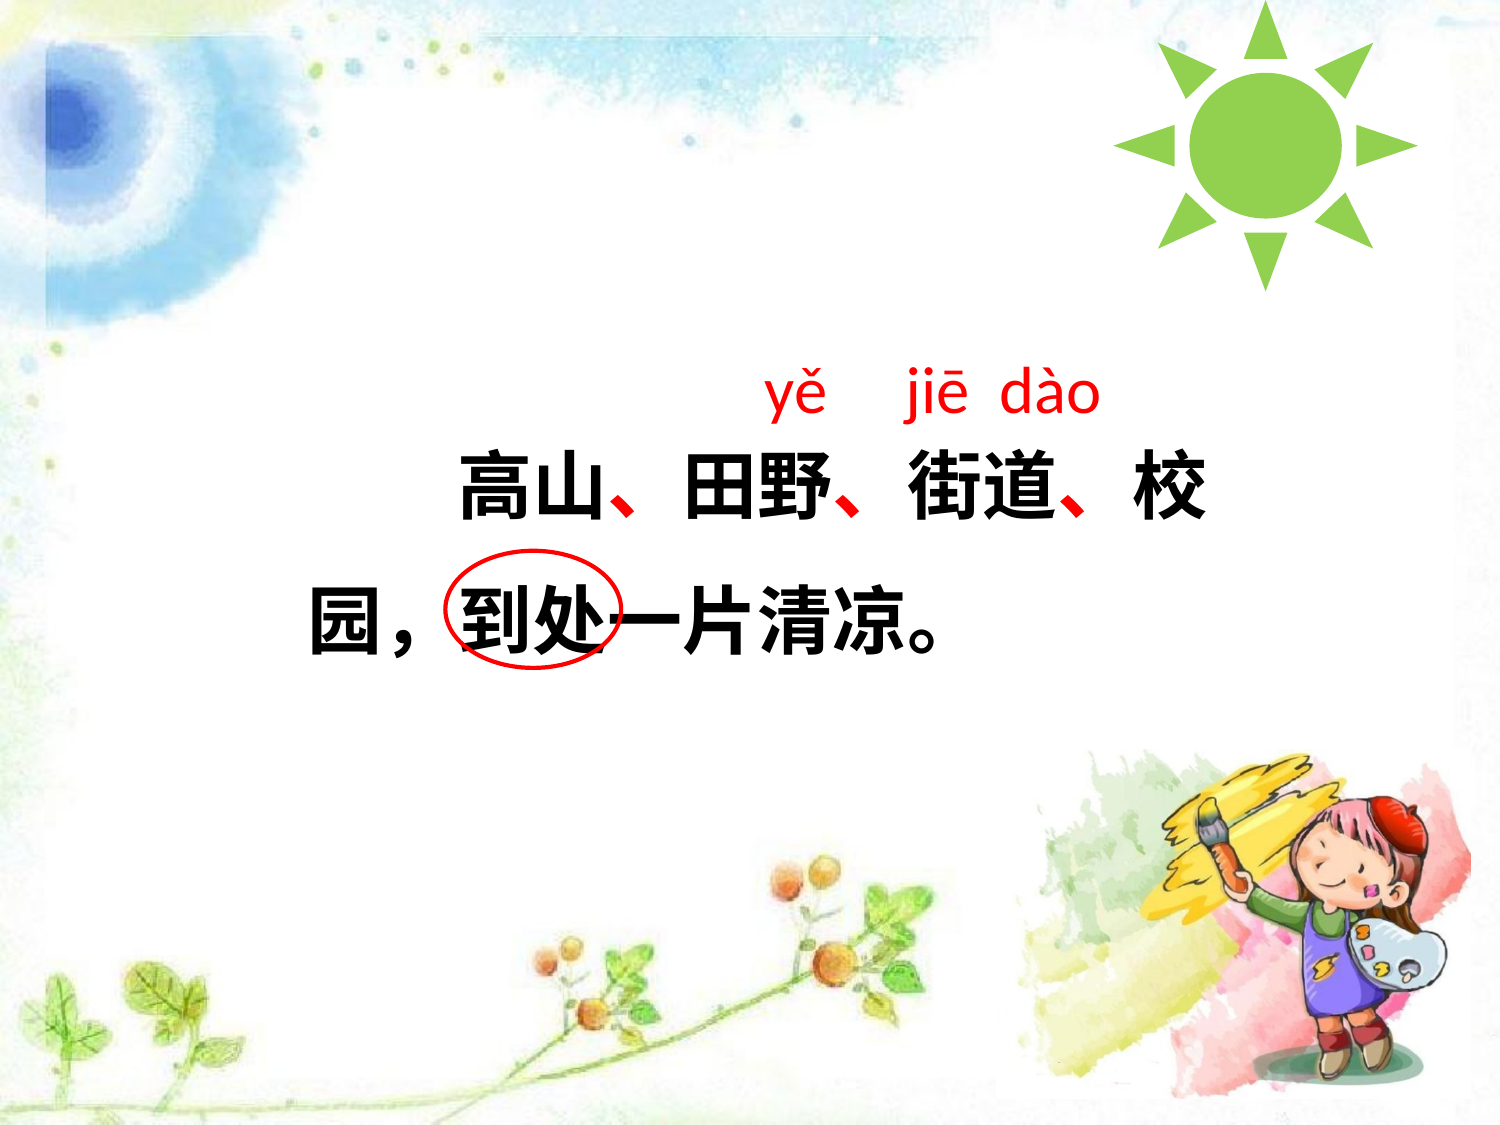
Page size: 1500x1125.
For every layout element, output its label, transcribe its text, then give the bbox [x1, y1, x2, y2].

text_box jiē dào [890, 339, 1172, 435]
text_box [1241, 230, 1290, 294]
text_box [1312, 40, 1376, 102]
text_box [1354, 122, 1421, 169]
text_box yě [749, 339, 844, 435]
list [995, 749, 1471, 1099]
text_box [1241, 0, 1290, 61]
text_box [1156, 190, 1219, 251]
text_box 高山、田野、街道、校园，到处一片清凉。 [292, 386, 1243, 672]
text_box [1312, 190, 1376, 251]
text_box [1111, 122, 1177, 169]
text_box [443, 548, 624, 671]
text_box [1187, 70, 1344, 221]
picture [0, 0, 1500, 1125]
text_box [1156, 40, 1219, 102]
